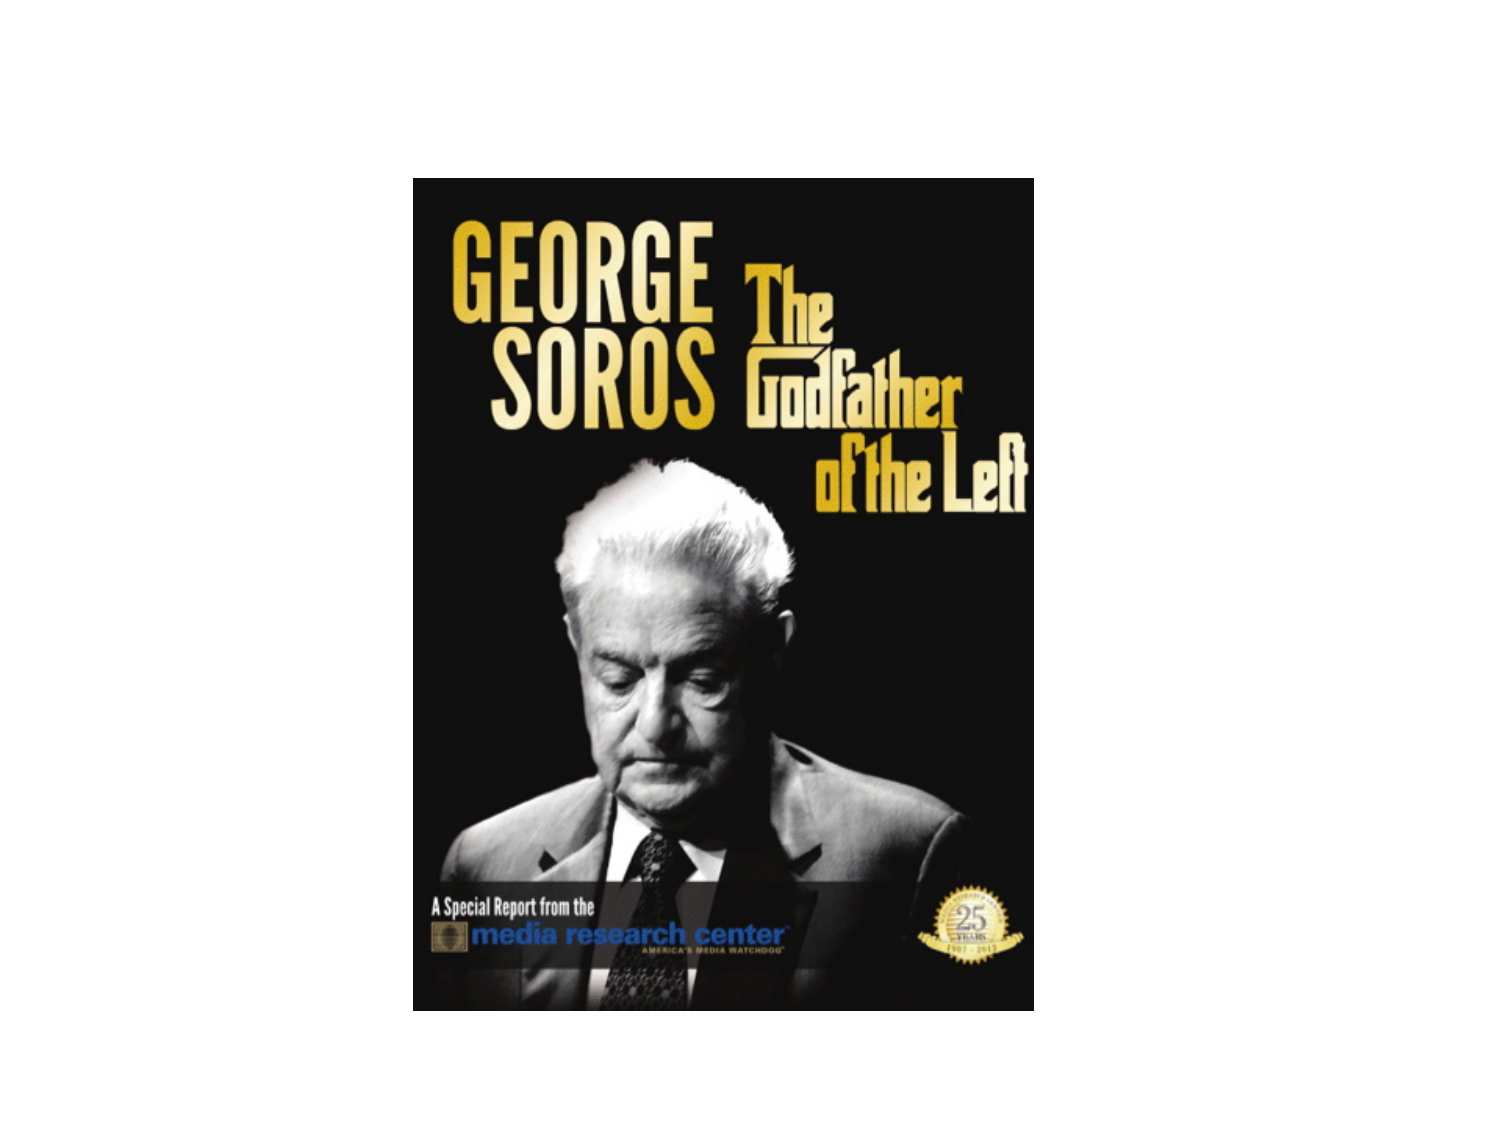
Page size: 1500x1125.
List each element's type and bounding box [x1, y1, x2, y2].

list [0, 178, 1440, 1014]
